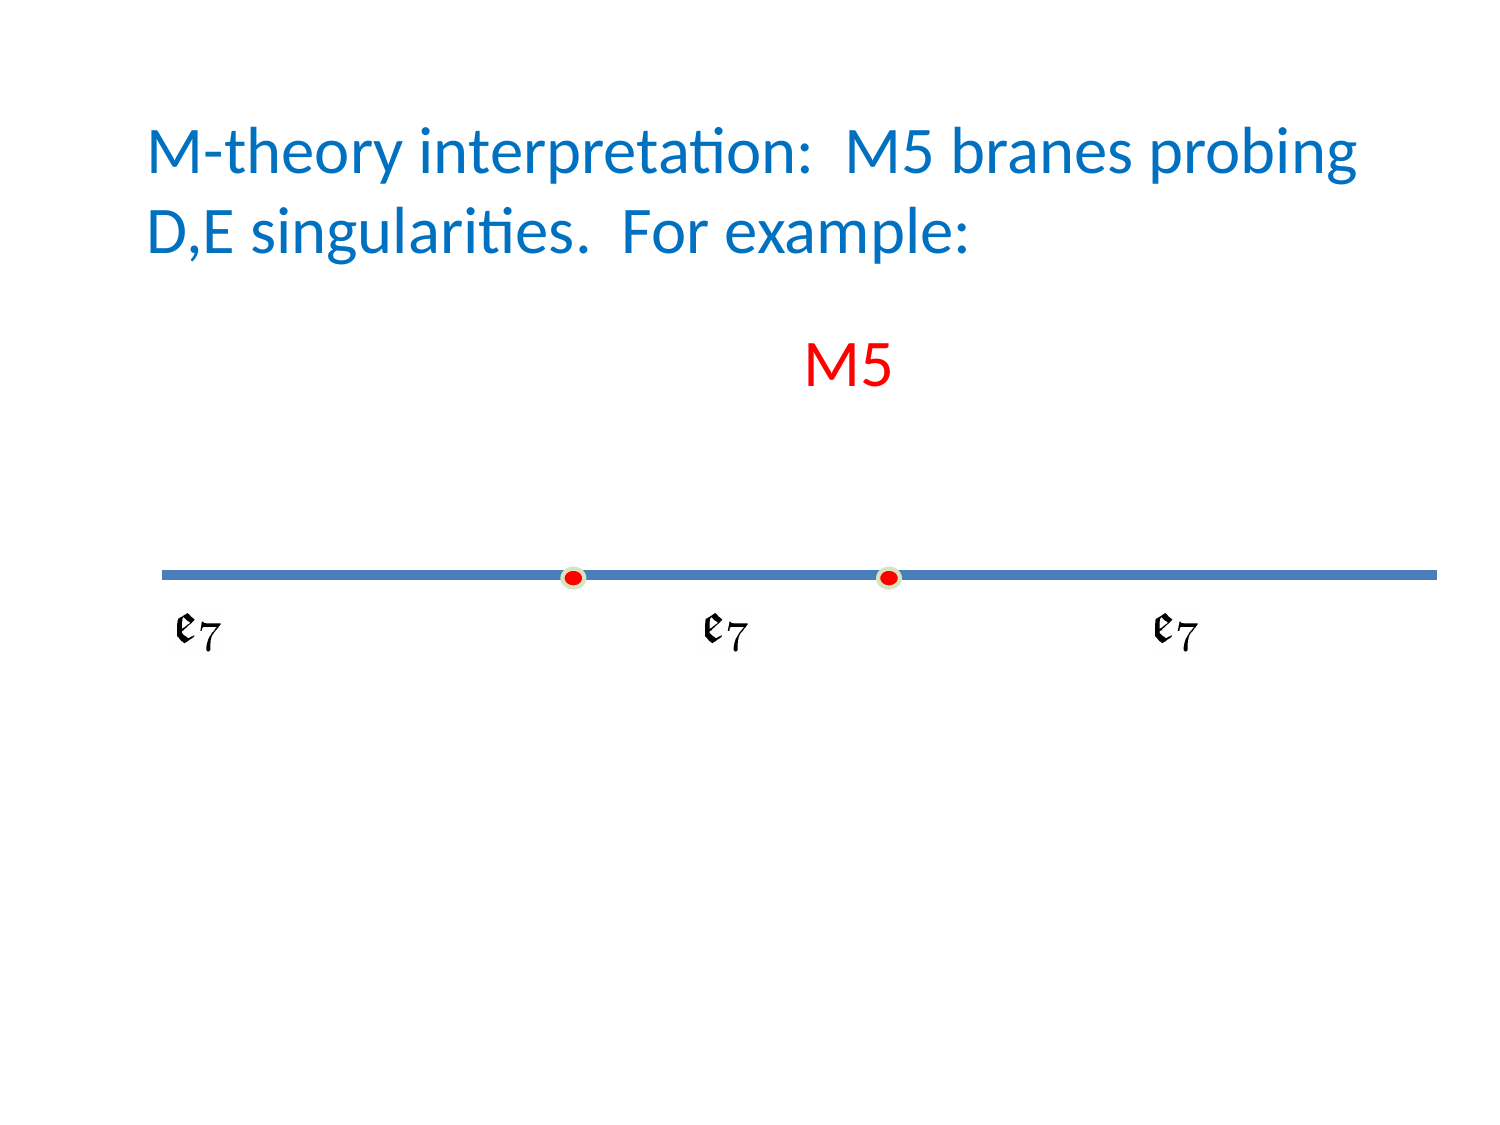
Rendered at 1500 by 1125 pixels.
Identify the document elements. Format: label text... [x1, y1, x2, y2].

text_box [876, 566, 902, 574]
text_box [561, 566, 586, 574]
picture [1152, 612, 1201, 655]
text_box [877, 584, 901, 590]
text_box M-theory interpretation: M5 branes probing D,E singularities. For example: [132, 99, 1374, 275]
text_box M5 [788, 312, 909, 408]
picture [174, 612, 223, 655]
picture [702, 612, 751, 655]
text_box [562, 584, 585, 590]
